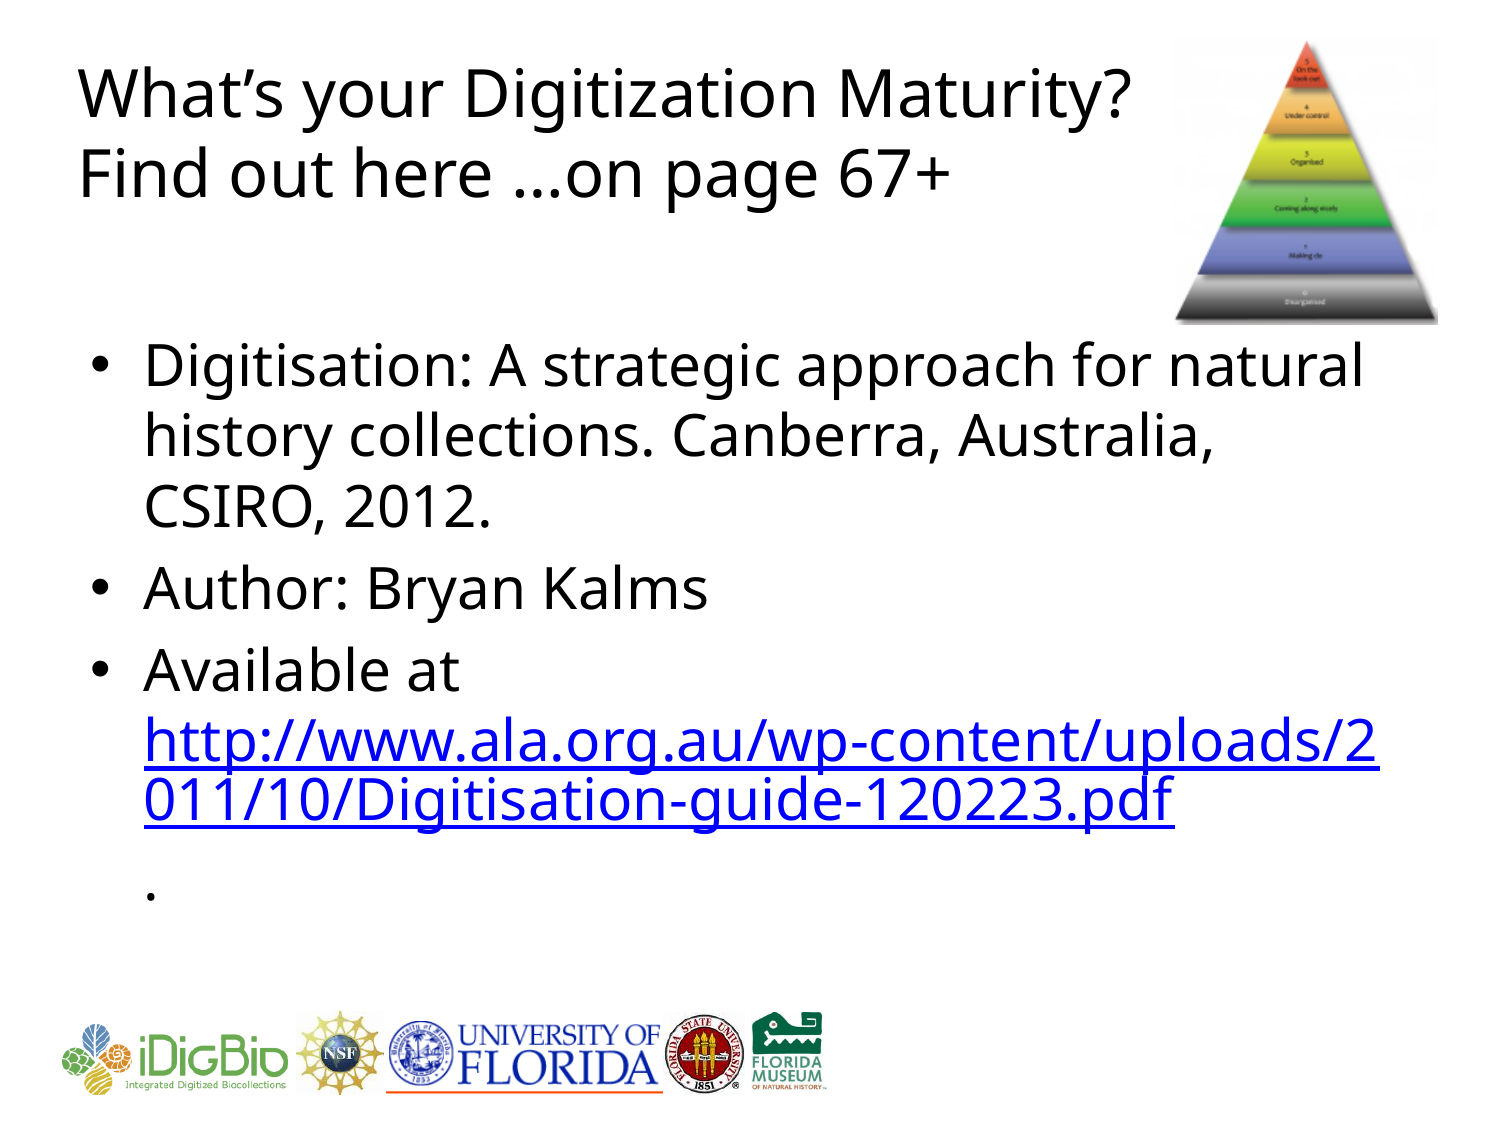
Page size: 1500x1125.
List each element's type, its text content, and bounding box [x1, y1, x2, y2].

picture [751, 1012, 827, 1094]
picture [386, 1012, 745, 1100]
title What’s your Digitization Maturity? Find out here …on page 67+ [62, 50, 1168, 213]
picture [296, 1011, 384, 1095]
list Digitisation: A strategic approach for natural history collections. Canberra, Australia, CSIRO, 2012. Author: Bryan Kalms Available at http://www.ala.org.au/wp-content/uploads/2011/10/Digitisation-guide-120223.pdf. [75, 320, 1413, 863]
picture [1173, 37, 1438, 326]
picture [62, 1024, 288, 1095]
